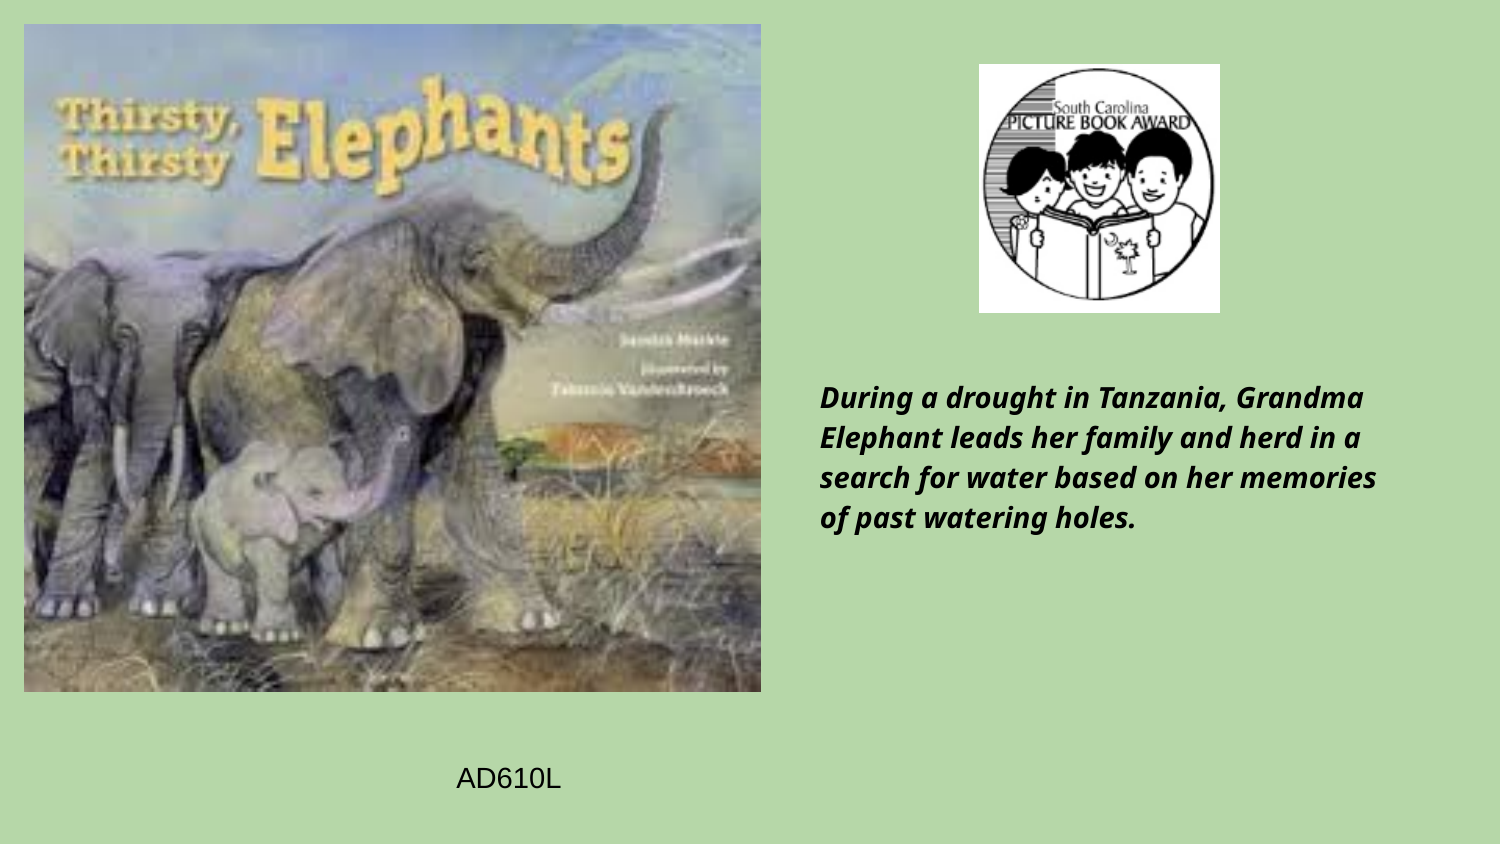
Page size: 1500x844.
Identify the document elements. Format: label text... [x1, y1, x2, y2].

picture [979, 64, 1221, 314]
text_box During a drought in Tanzania, Grandma Elephant leads her family and herd in a search for water based on her memories of past watering holes. [804, 358, 1427, 757]
text_box AD610L [441, 744, 774, 815]
picture [24, 24, 761, 692]
